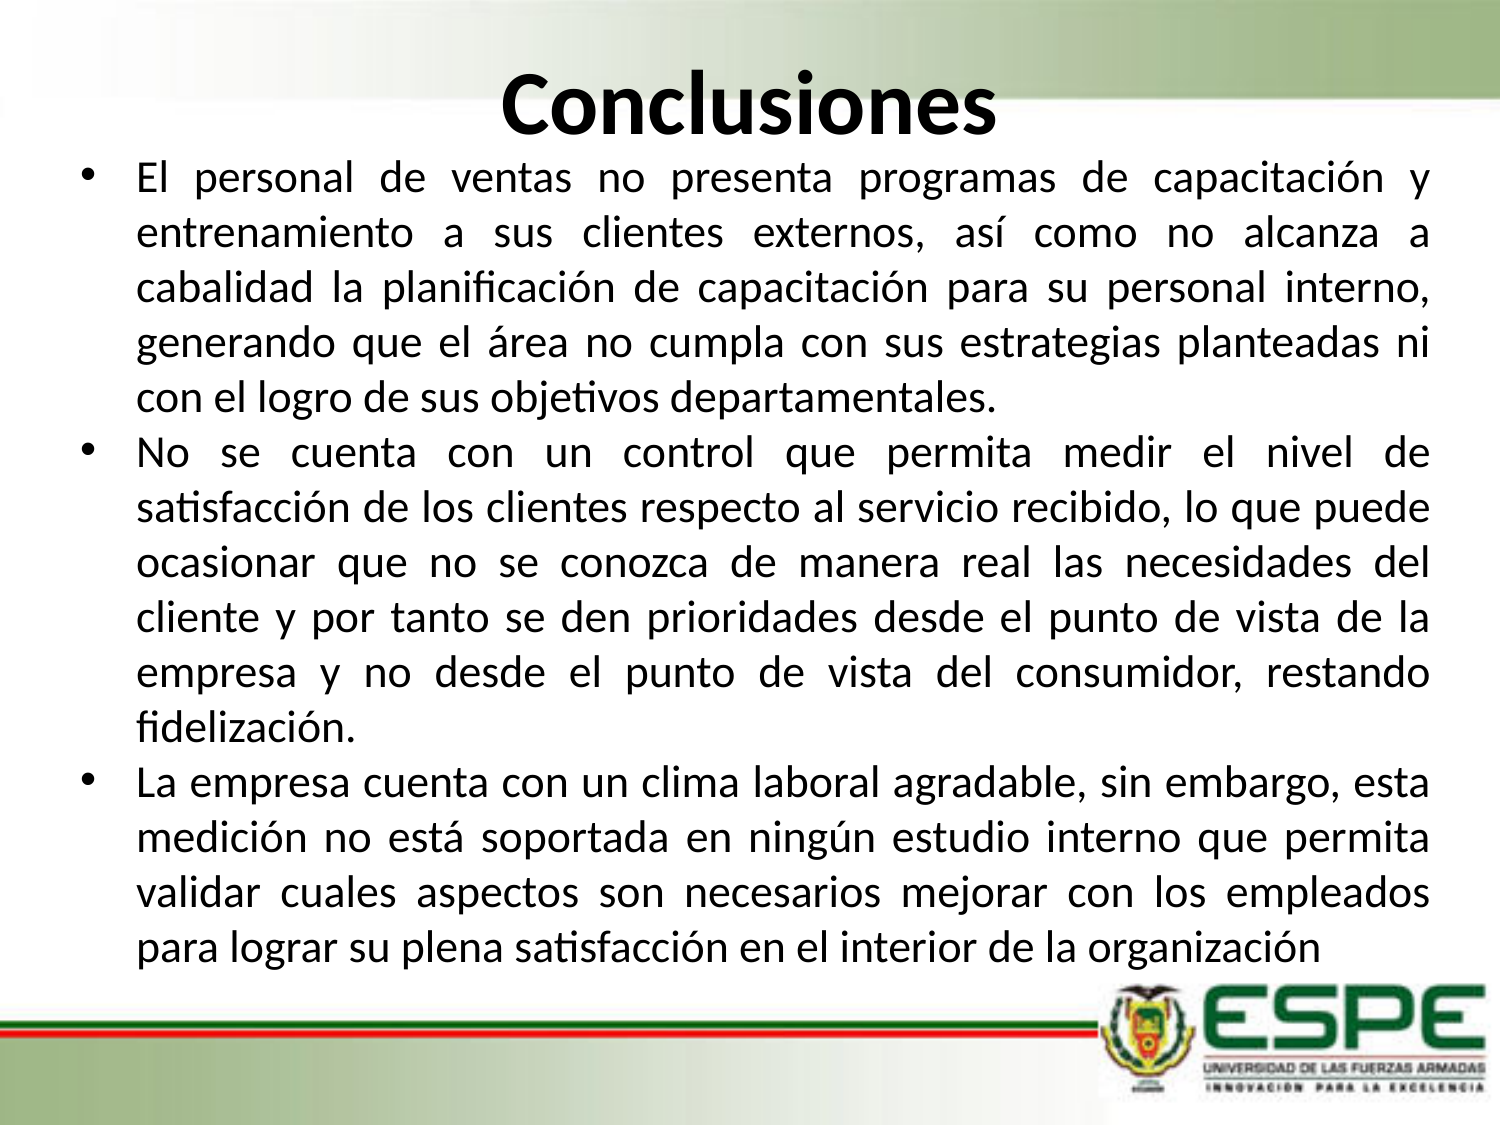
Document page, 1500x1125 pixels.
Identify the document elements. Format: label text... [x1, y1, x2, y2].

picture [0, 197, 1500, 1125]
list El personal de ventas no presenta programas de capacitación y entrenamiento a sus clientes externos, así como no alcanza a cabalidad la planificación de capacitación para su personal interno, generando que el área no cumpla con sus estrategias planteadas ni con el logro de sus objetivos departamentales. No se cuenta con un control que permita medir el nivel de satisfacción de los clientes respecto al servicio recibido, lo que puede ocasionar que no se conozca de manera real las necesidades del cliente y por tanto se den prioridades desde el punto de vista de la empresa y no desde el punto de vista del consumidor, restando fidelización. La empresa cuenta con un clima laboral agradable, sin embargo, esta medición no está soportada en ningún estudio interno que permita validar cuales aspectos son necesarios mejorar con los empleados para lograr su plena satisfacción en el interior de la organización [64, 197, 1447, 882]
text_box Conclusiones [0, 0, 1500, 197]
